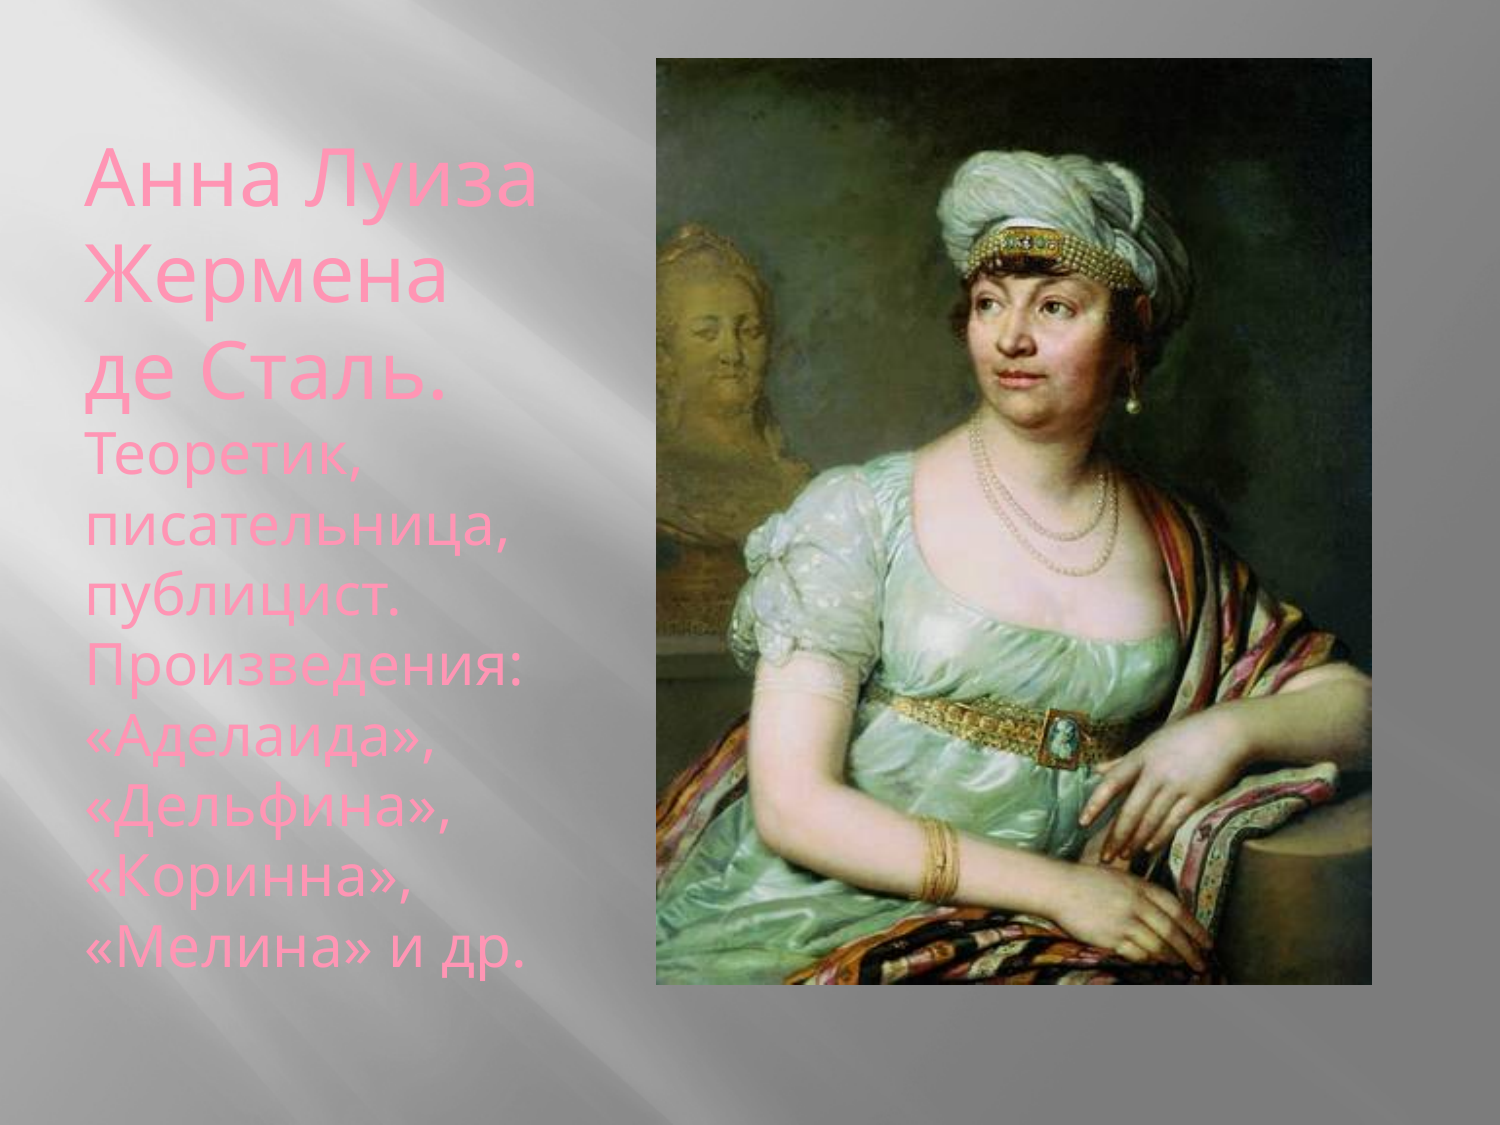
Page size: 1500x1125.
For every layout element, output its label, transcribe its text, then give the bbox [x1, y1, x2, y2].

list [655, 58, 1372, 985]
title Анна Луиза Жермена де Сталь. Теоретик, писательница, публицист. Произведения: «Аделаида», «Дельфина», «Коринна», «Мелина» и др. [70, 46, 564, 987]
